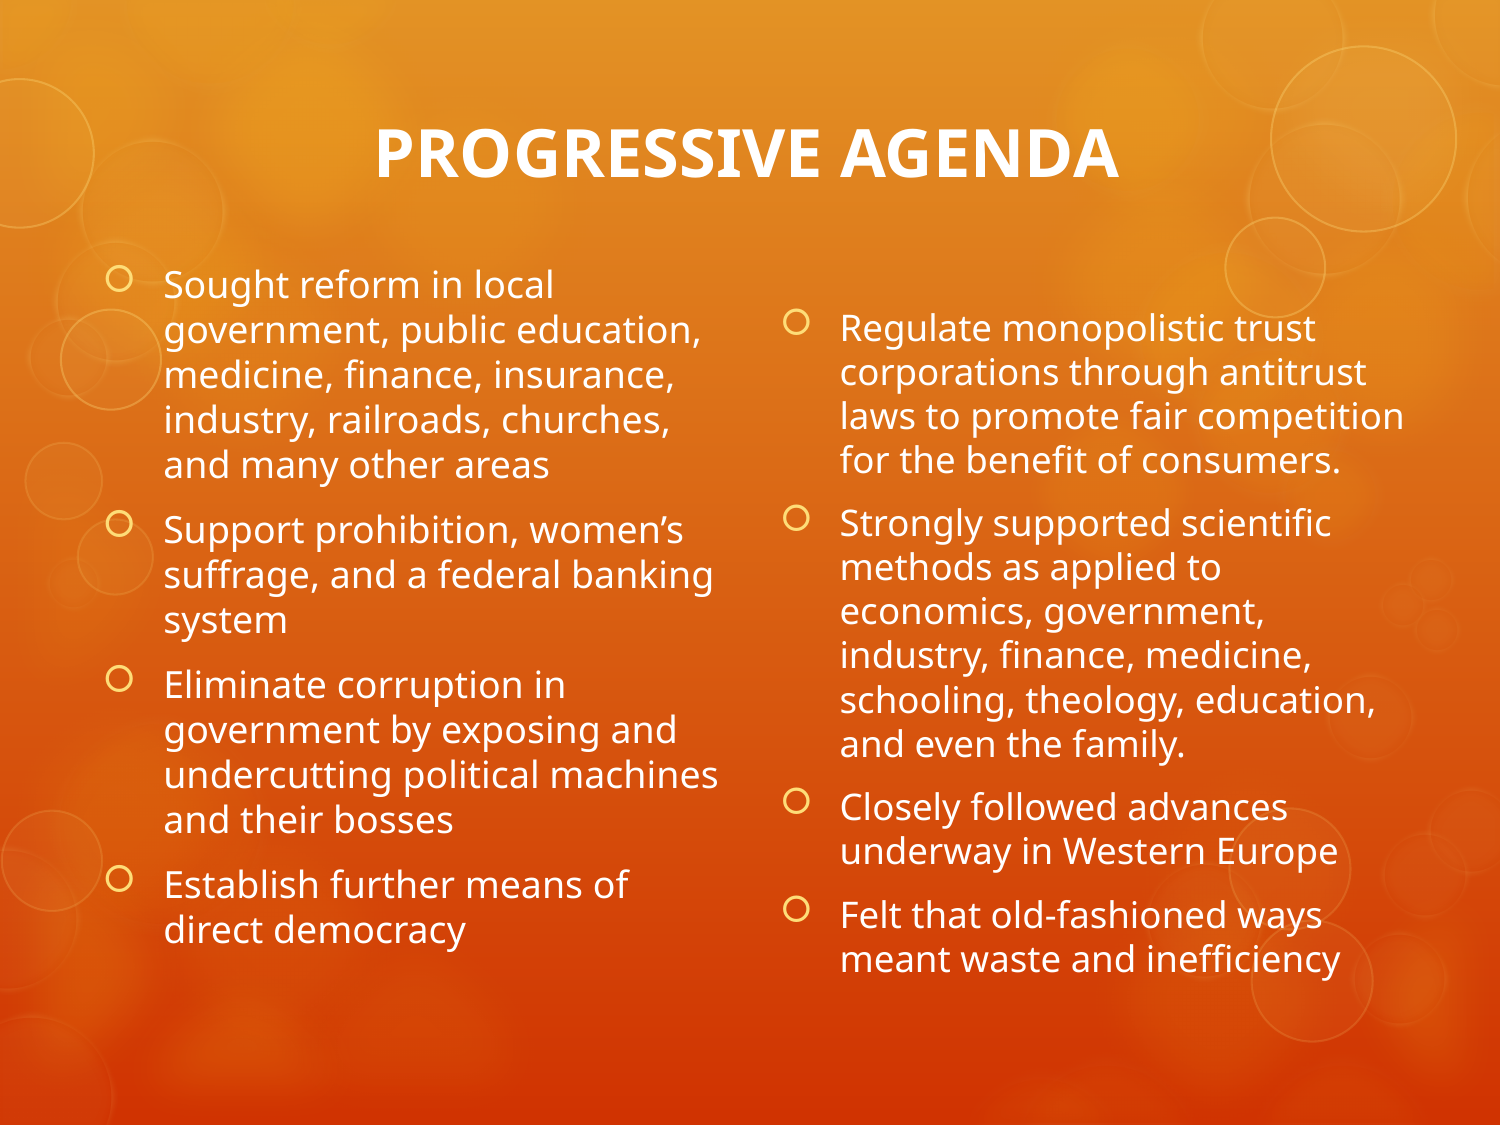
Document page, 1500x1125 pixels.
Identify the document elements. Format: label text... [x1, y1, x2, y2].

list Sought reform in local government, public education, medicine, finance, insurance, industry, railroads, churches, and many other areas Support prohibition, women’s suffrage, and a federal banking system Eliminate corruption in government by exposing and undercutting political machines and their bosses Establish further means of direct democracy [87, 212, 736, 1000]
title PROGRESSIVE AGENDA [162, 75, 1331, 227]
list Regulate monopolistic trust corporations through antitrust laws to promote fair competition for the benefit of consumers. Strongly supported scientific methods as applied to economics, government, industry, finance, medicine, schooling, theology, education, and even the family. Closely followed advances underway in Western Europe Felt that old-fashioned ways meant waste and inefficiency [765, 296, 1425, 1025]
